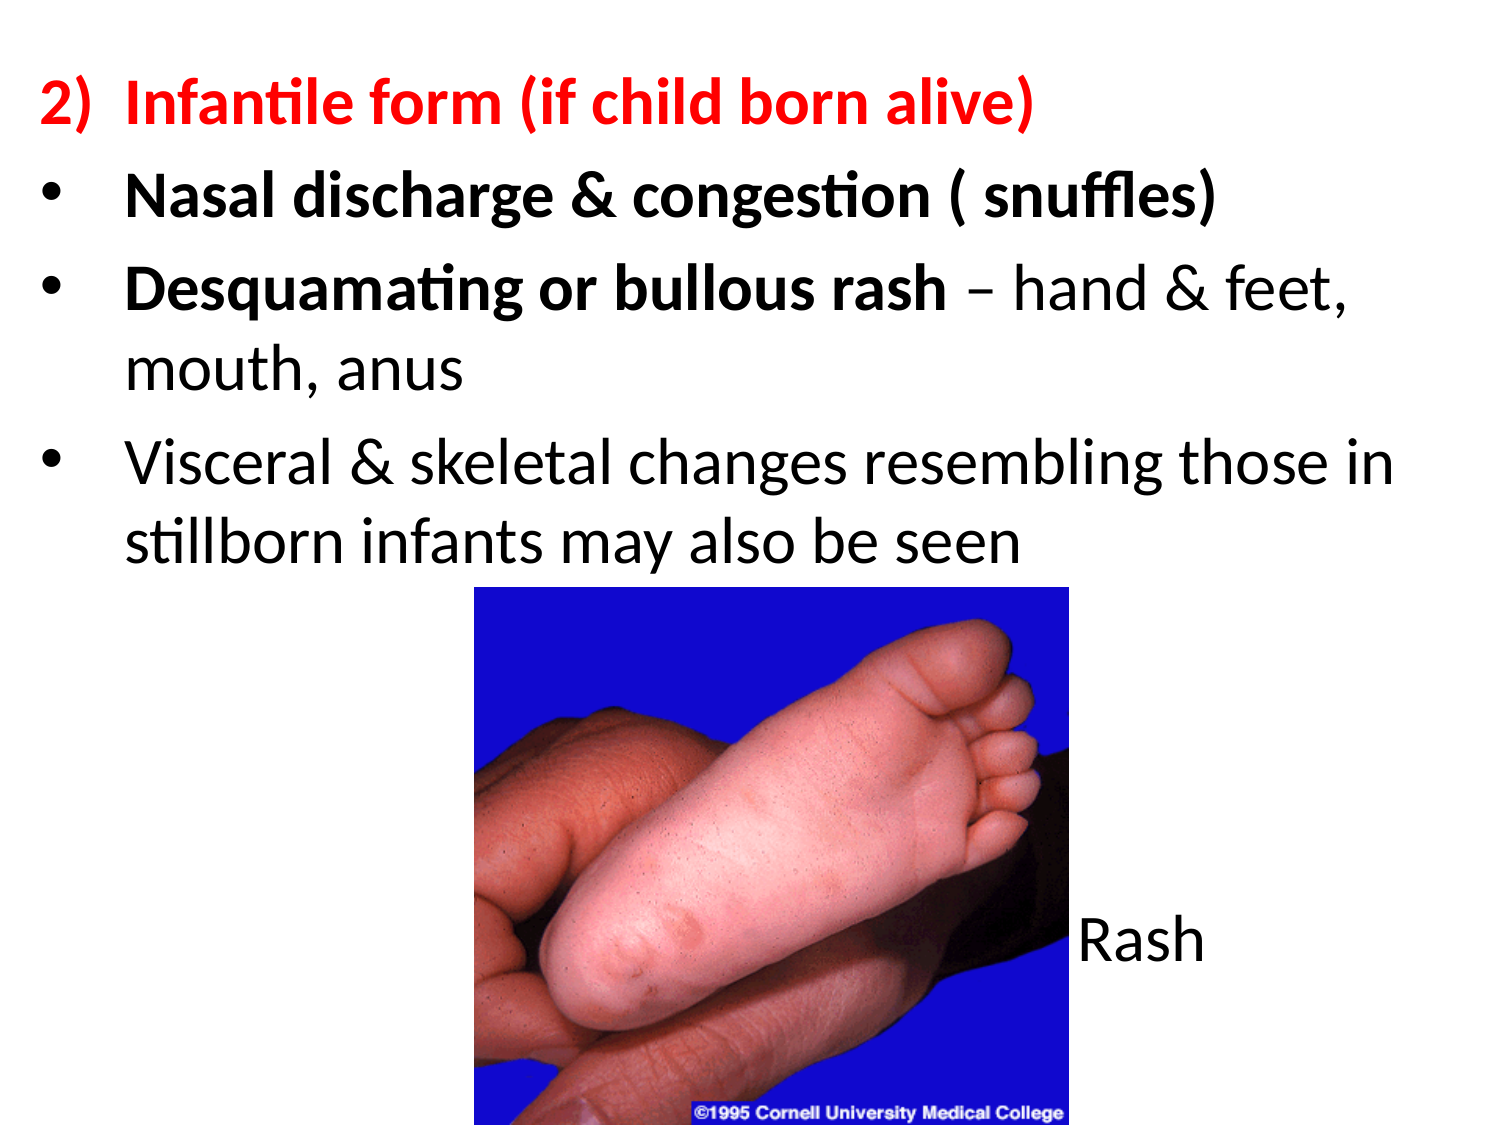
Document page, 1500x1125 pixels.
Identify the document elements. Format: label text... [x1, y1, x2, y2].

picture [474, 587, 1069, 1125]
list 2) Infantile form (if child born alive) Nasal discharge & congestion ( snuffles) Desquamating or bullous rash – hand & feet, mouth, anus Visceral & skeletal changes resembling those in stillborn infants may also be seen [24, 50, 1500, 1005]
text_box Rash [1072, 887, 1338, 983]
